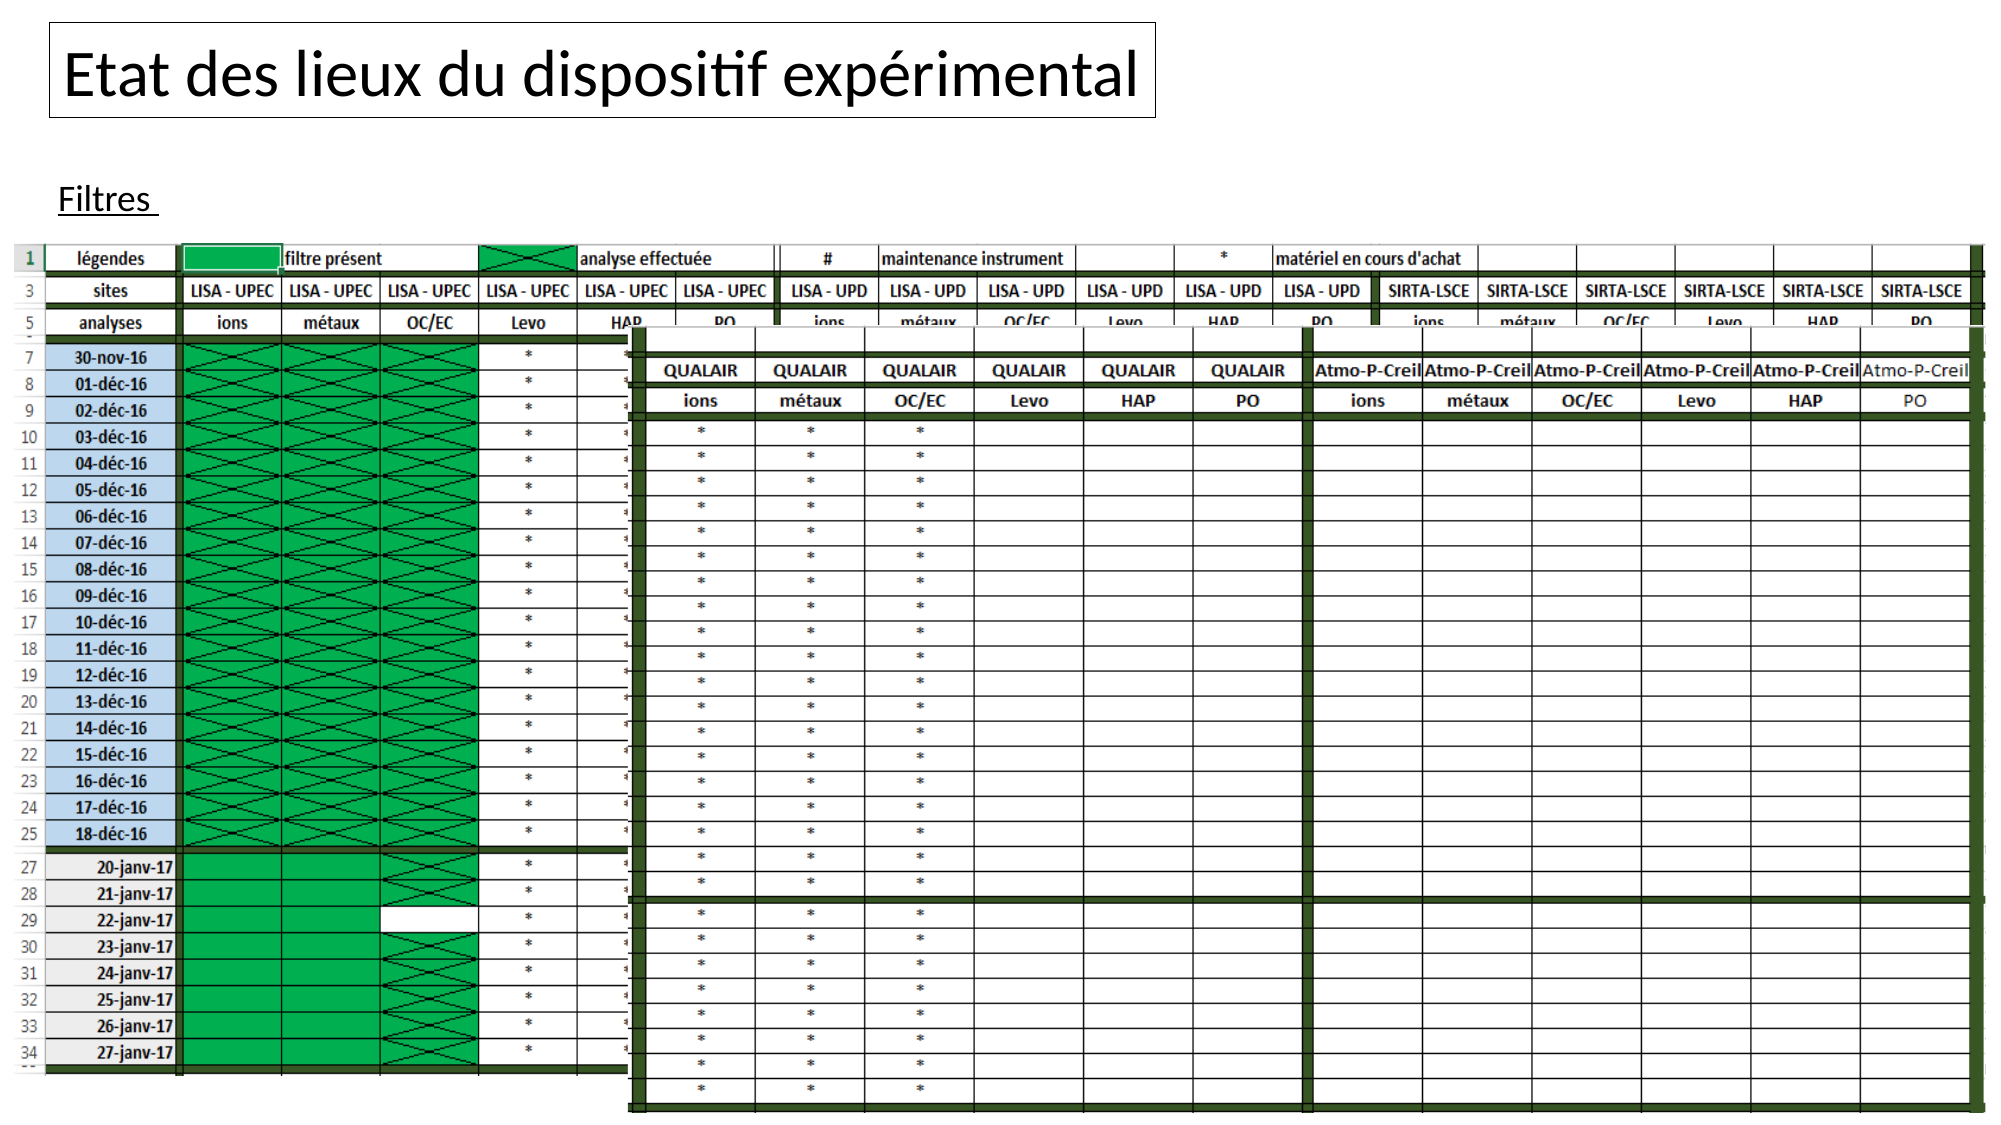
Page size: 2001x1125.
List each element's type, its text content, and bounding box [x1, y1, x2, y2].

text_box Etat des lieux du dispositif expérimental [49, 22, 1156, 118]
text_box Filtres [43, 166, 175, 226]
picture [14, 243, 1986, 1113]
